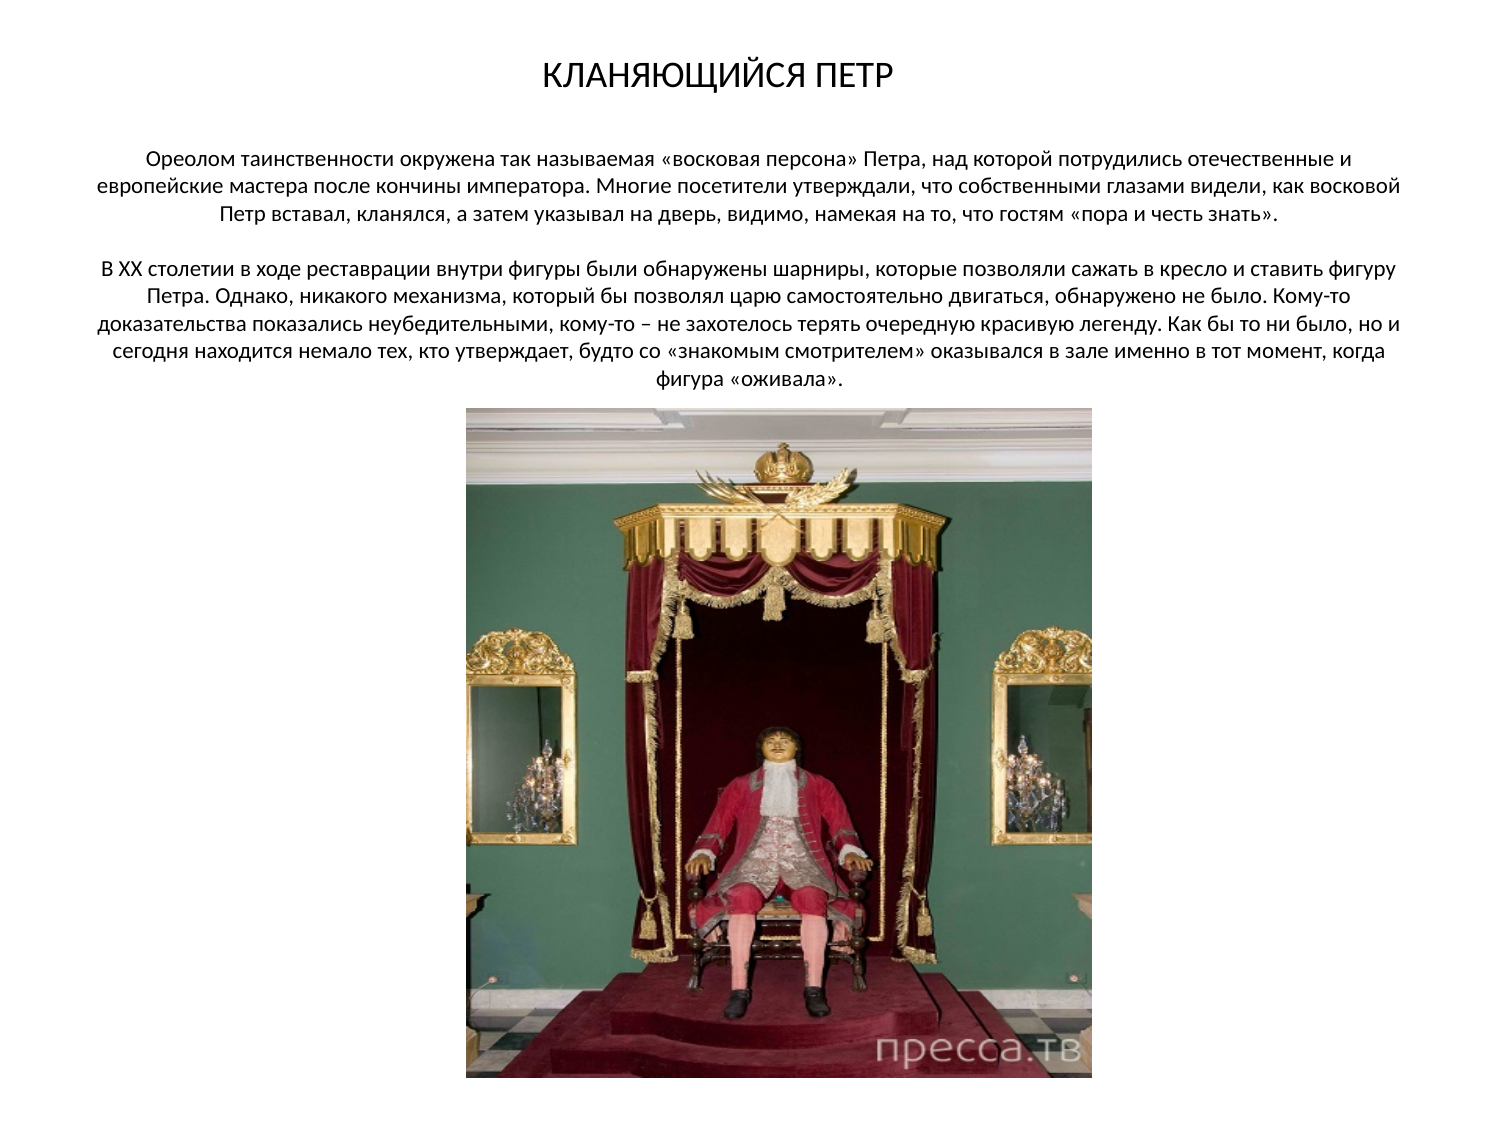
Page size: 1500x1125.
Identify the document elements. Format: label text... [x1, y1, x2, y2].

title Ореолом таинственности окружена так называемая «восковая персона» Петра, над которой потрудились отечественные и европейские мастера после кончины императора. Многие посетители утверждали, что собственными глазами видели, как восковой Петр вставал, кланялся, а затем указывал на дверь, видимо, намекая на то, что гостям «пора и честь знать». В XX столетии в ходе реставрации внутри фигуры были обнаружены шарниры, которые позволяли сажать в кресло и ставить фигуру Петра. Однако, никакого механизма, который бы позволял царю самостоятельно двигаться, обнаружено не было. Кому-то доказательства показались неубедительными, кому-то – не захотелось терять очередную красивую легенду. Как бы то ни было, но и сегодня находится немало тех, кто утверждает, будто со «знакомым смотрителем» оказывался в зале именно в тот момент, когда фигура «оживала». [75, 101, 1425, 433]
picture [466, 408, 1092, 1079]
text_box КЛАНЯЮЩИЙСЯ ПЕТР [527, 42, 909, 103]
